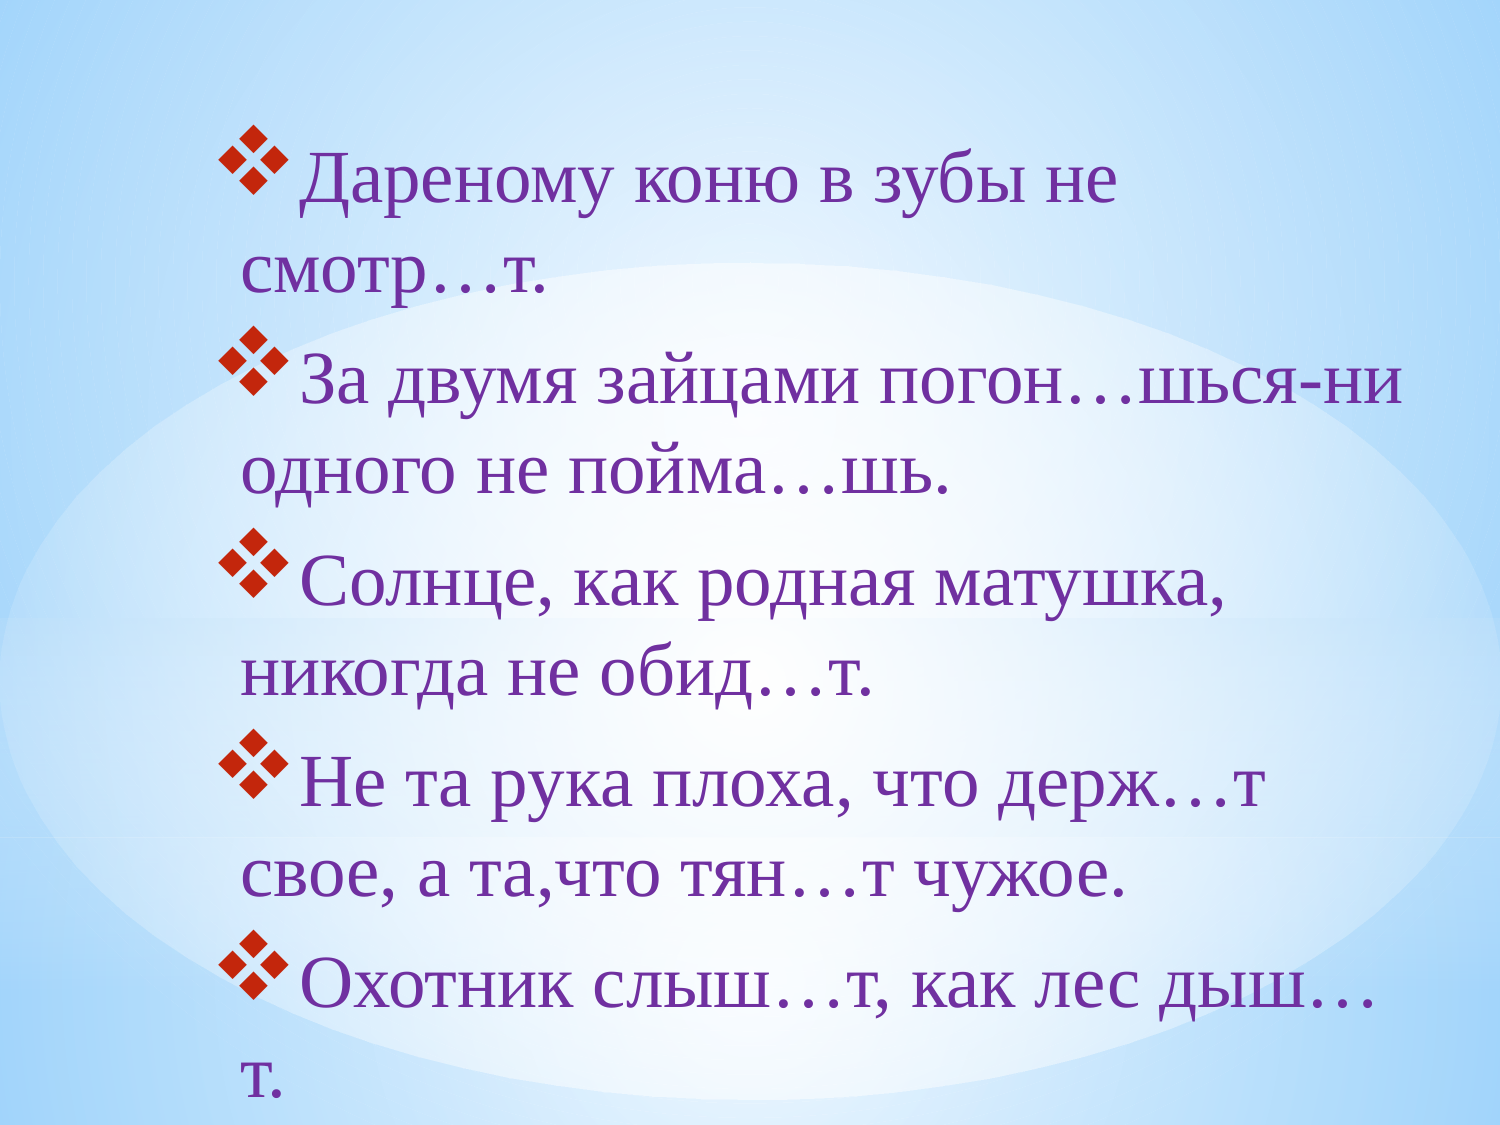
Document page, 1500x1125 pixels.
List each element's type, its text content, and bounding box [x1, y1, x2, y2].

list Дареному коню в зубы не смотр…т. За двумя зайцами погон…шься-ни одного не пойма…шь. Солнце, как родная матушка, никогда не обид…т. Не та рука плоха, что держ…т свое, а та,что тян…т чужое. Охотник слыш…т, как лес дыш…т. [187, 120, 1424, 929]
